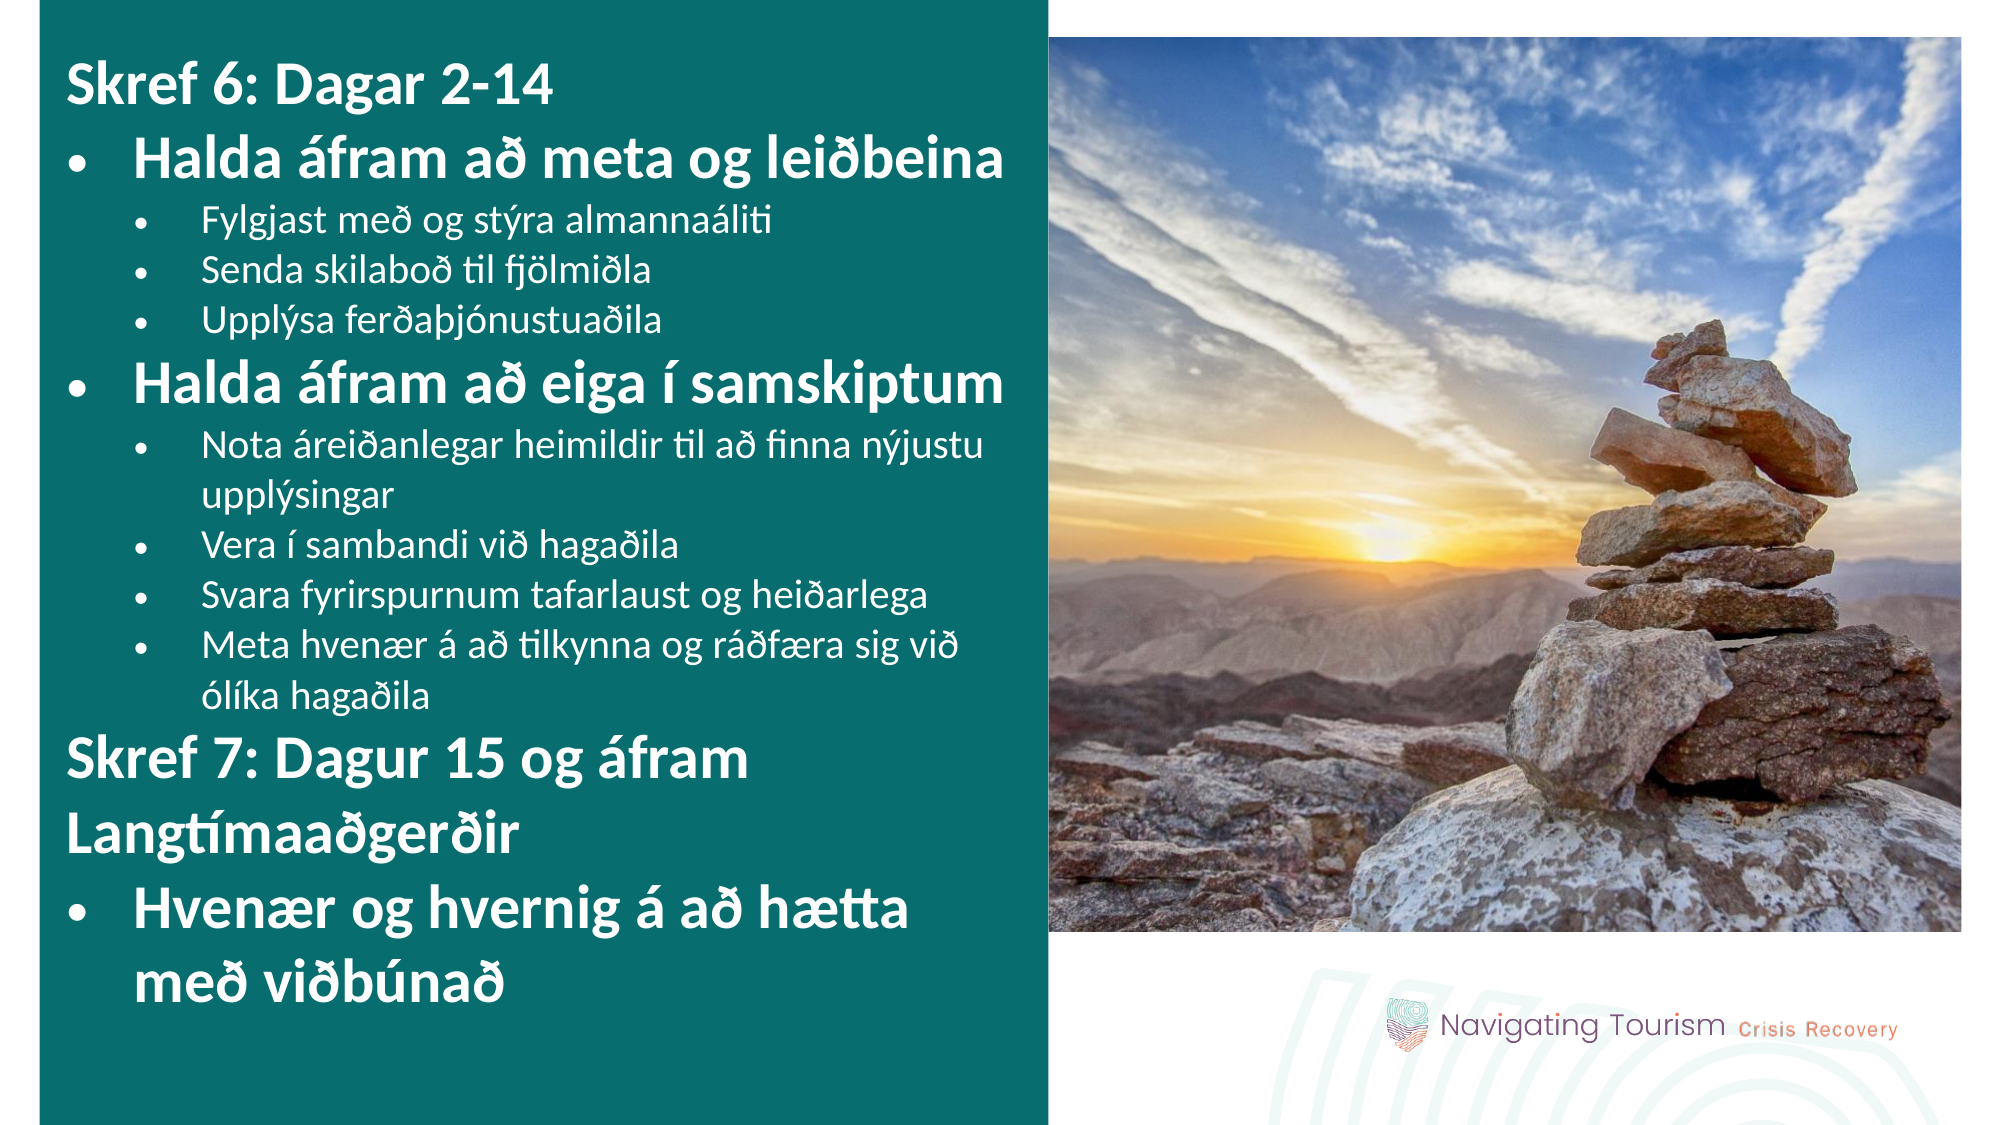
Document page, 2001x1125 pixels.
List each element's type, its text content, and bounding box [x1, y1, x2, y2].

list Skref 6: Dagar 2-14 Halda áfram að meta og leiðbeina Fylgjast með og stýra almannaáliti Senda skilaboð til fjölmiðla Upplýsa ferðaþjónustuaðila Halda áfram að eiga í samskiptum Nota áreiðanlegar heimildir til að finna nýjustu upplýsingar Vera í sambandi við hagaðila Svara fyrirspurnum tafarlaust og heiðarlega Meta hvenær á að tilkynna og ráðfæra sig við ólíka hagaðila Skref 7: Dagur 15 og áfram Langtímaaðgerðir Hvenær og hvernig á að hætta með viðbúnað [51, 37, 1036, 1125]
picture [1434, 1000, 1899, 1050]
picture [1048, 37, 1962, 932]
picture [1387, 993, 1433, 1056]
